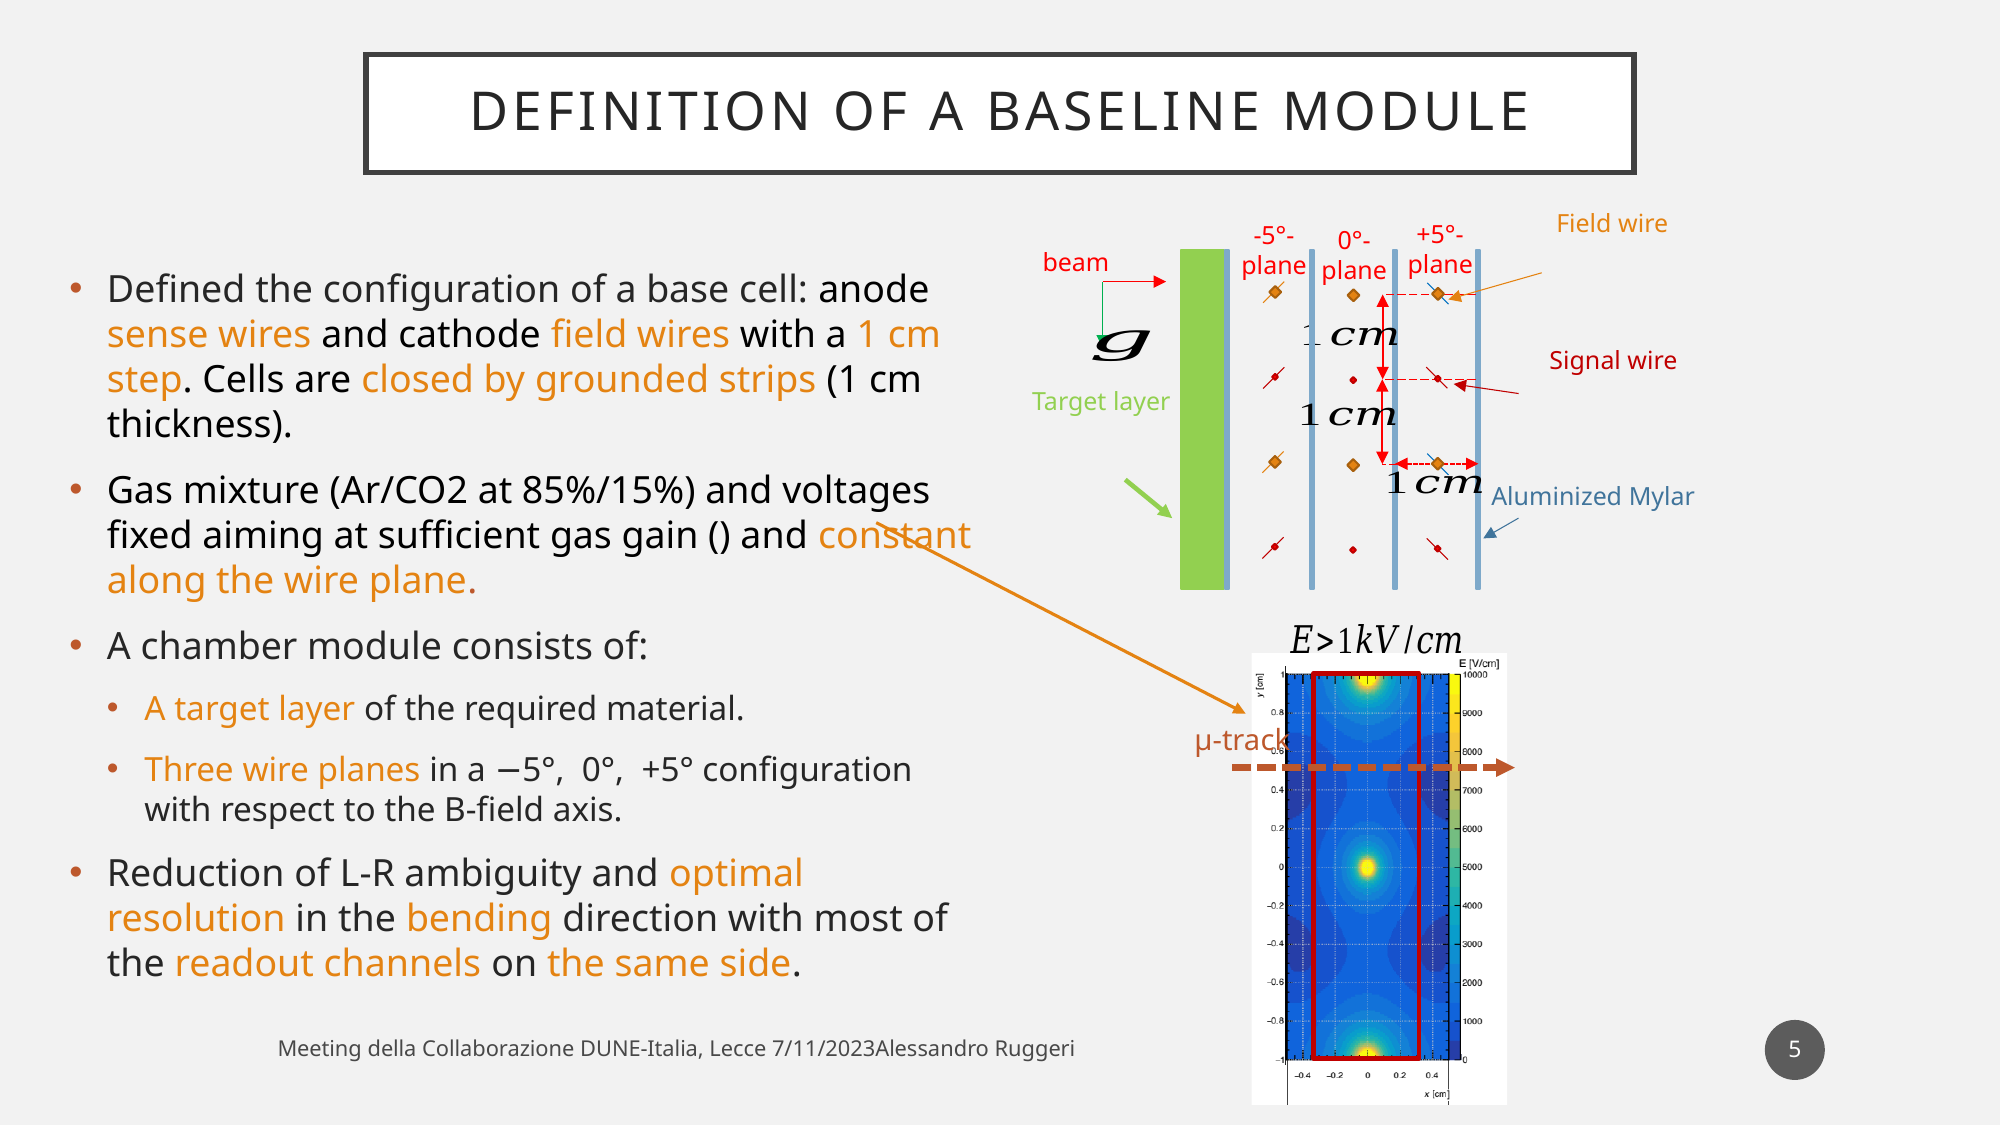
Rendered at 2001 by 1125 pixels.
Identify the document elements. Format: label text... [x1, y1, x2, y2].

slide_number 5 [1764, 1019, 1825, 1080]
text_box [876, 522, 1246, 714]
title Definition of a Baseline module [363, 52, 1637, 175]
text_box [1179, 620, 1515, 1105]
footer Meeting della Collaborazione DUNE-Italia, Lecce 7/11/2023 Alessandro Ruggeri [262, 1023, 1179, 1076]
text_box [1007, 199, 1711, 614]
